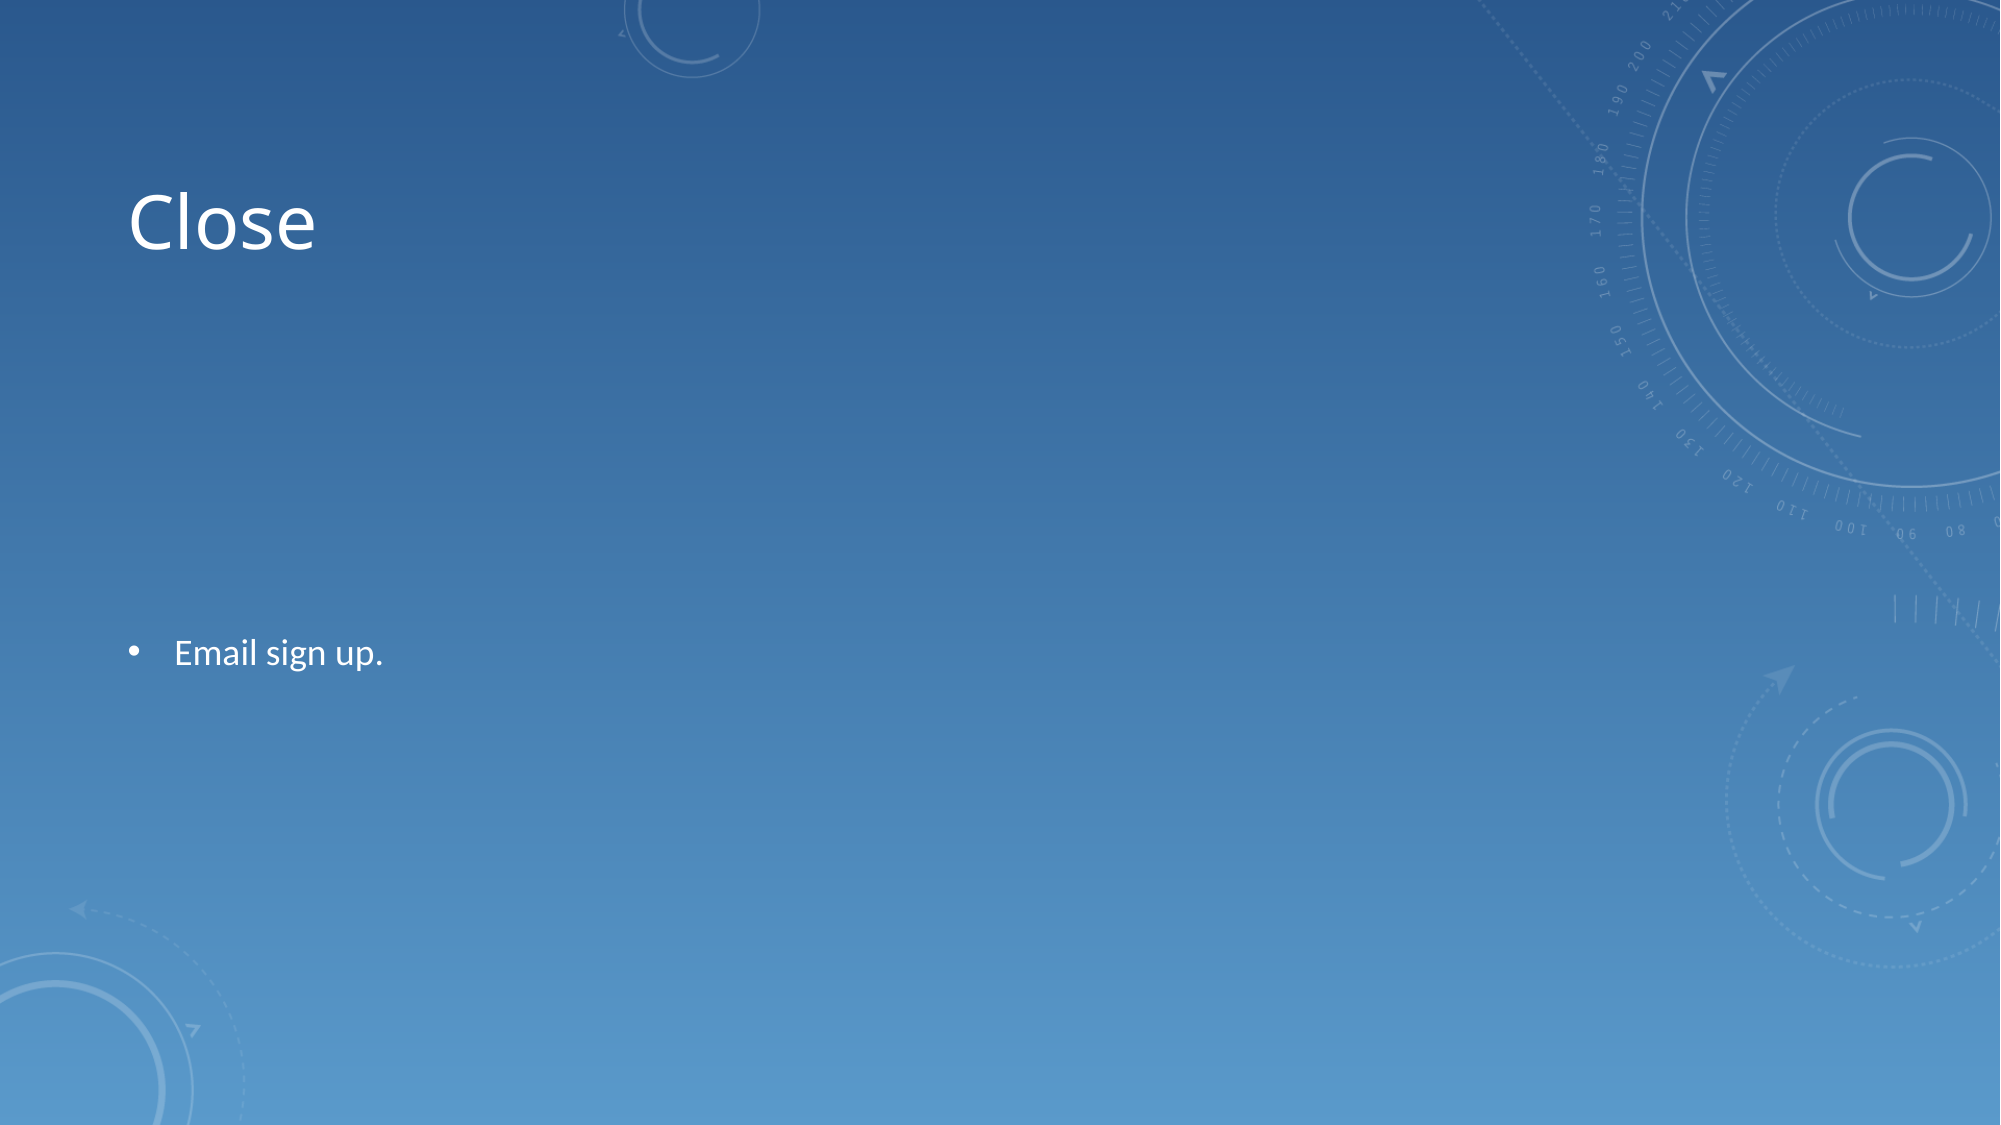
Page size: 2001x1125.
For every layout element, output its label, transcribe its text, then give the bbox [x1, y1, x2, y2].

list Email sign up. [112, 351, 1775, 950]
picture [0, 0, 2000, 1125]
title Close [112, 99, 1775, 339]
